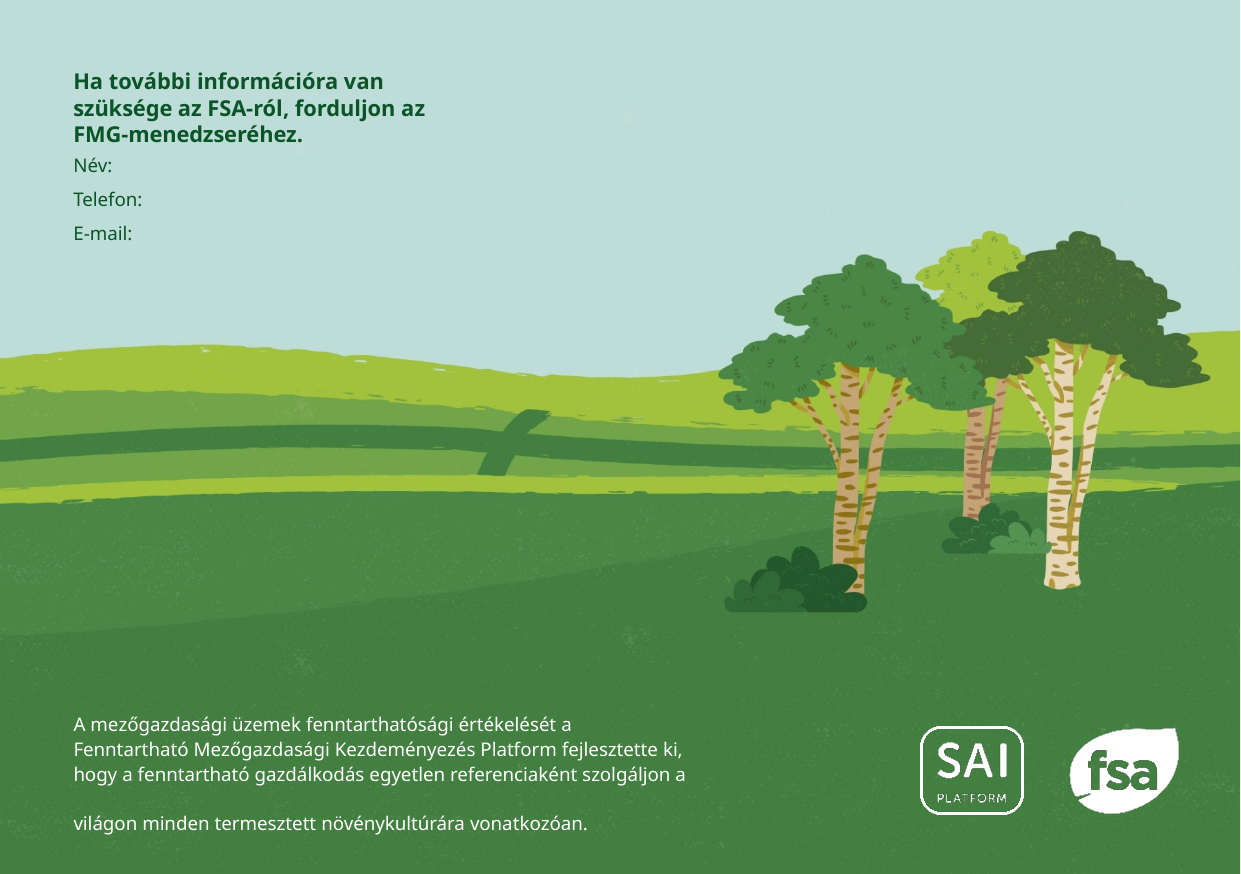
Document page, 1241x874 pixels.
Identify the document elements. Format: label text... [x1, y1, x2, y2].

picture [0, 0, 1241, 874]
text_box Ha további információra van szüksége az FSA-ról, forduljon az FMG-menedzseréhez. [58, 60, 480, 135]
text_box A mezőgazdasági üzemek fenntarthatósági értékelését a Fenntartható Mezőgazdasági Kezdeményezés Platform fejlesztette ki, hogy a fenntartható gazdálkodás egyetlen referenciaként szolgáljon a világon minden termesztett növénykultúrára vonatkozóan. [58, 732, 702, 813]
text_box Név: Telefon: E-mail: [58, 135, 620, 252]
